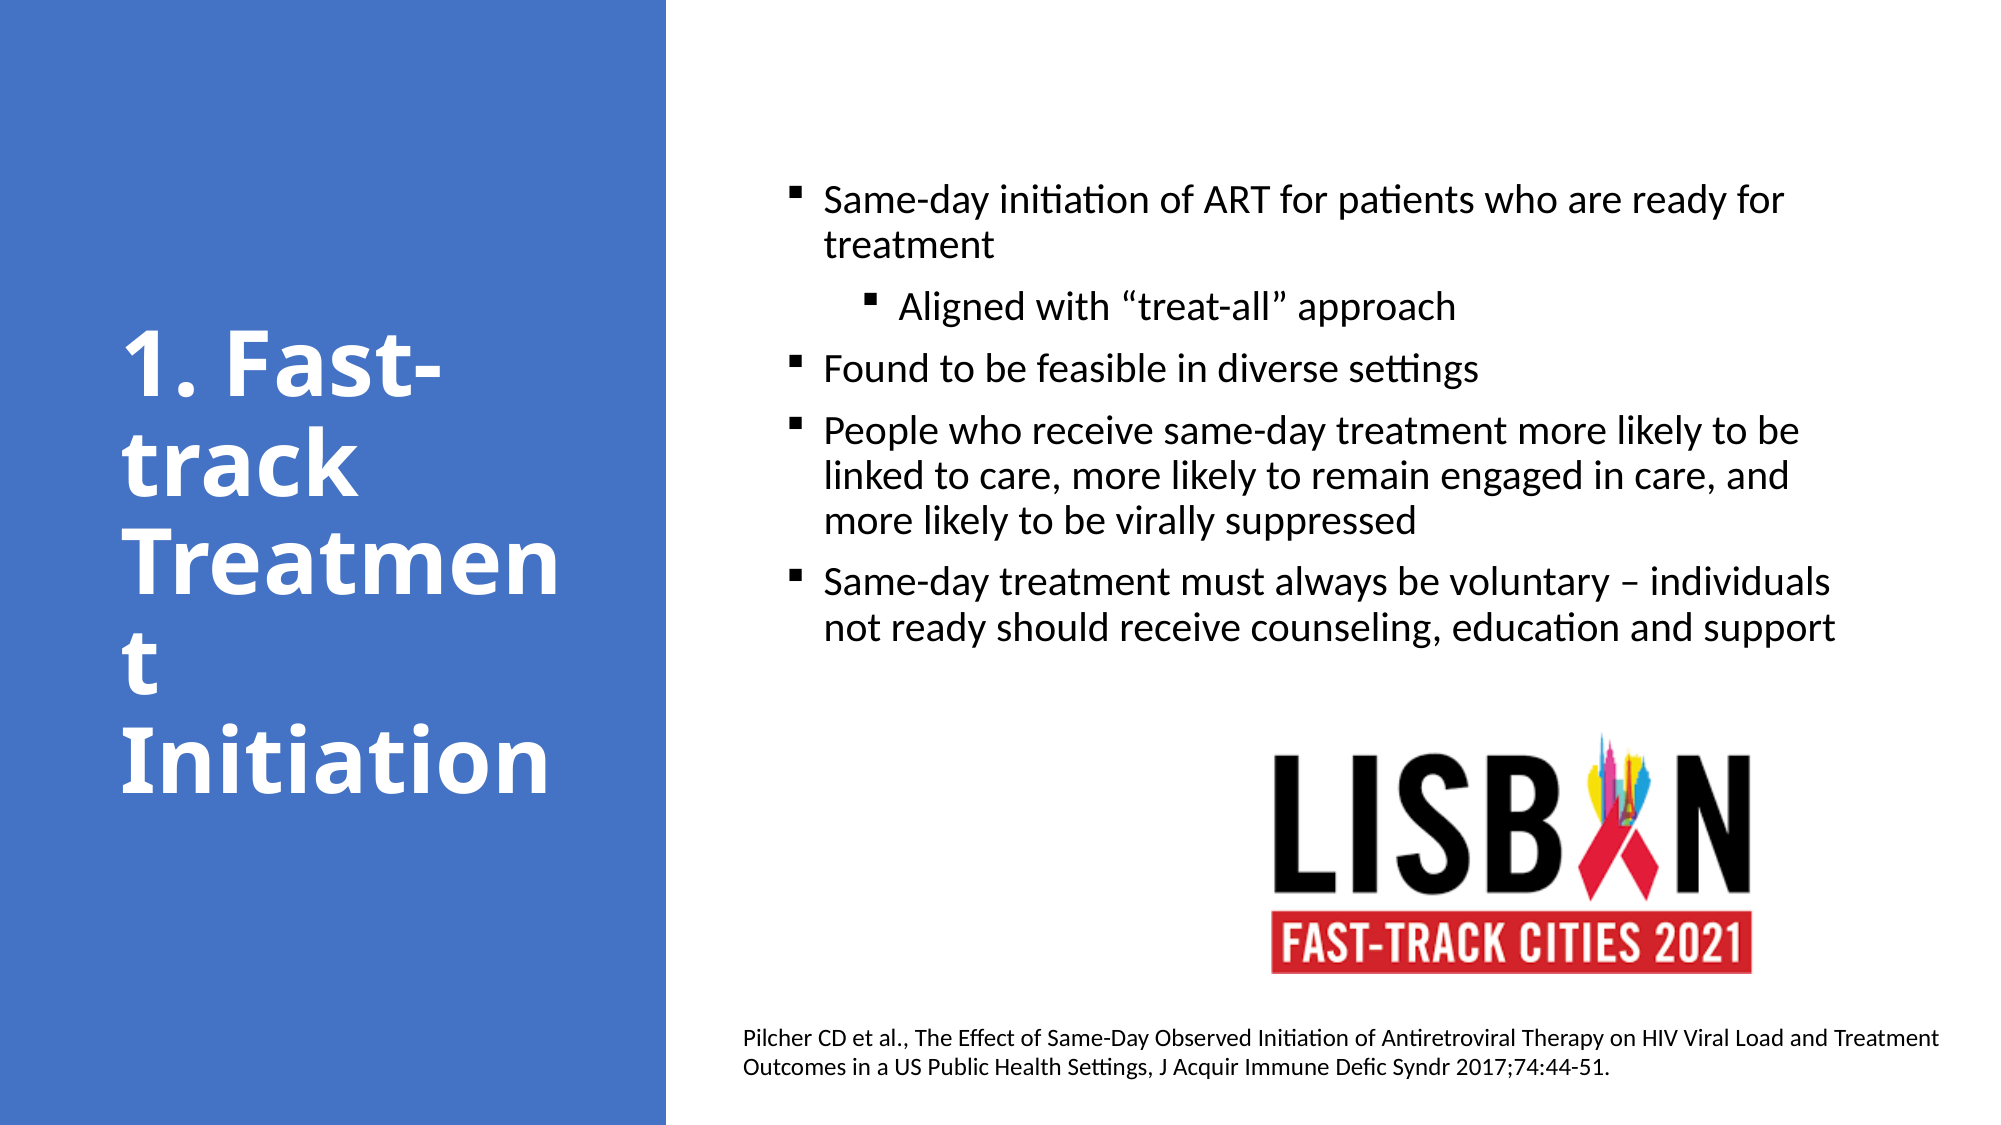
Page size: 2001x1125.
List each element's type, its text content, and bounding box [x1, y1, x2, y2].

text_box [0, 0, 667, 1125]
list Same-day initiation of ART for patients who are ready for treatment Aligned with “treat-all” approach Found to be feasible in diverse settings People who receive same-day treatment more likely to be linked to care, more likely to remain engaged in care, and more likely to be virally suppressed Same-day treatment must always be voluntary – individuals not ready should receive counseling, education and support [770, 158, 1895, 746]
title 1. Fast-track Treatment Initiation [105, 104, 614, 1026]
picture [1246, 732, 1780, 974]
text_box Pilcher CD et al., The Effect of Same-Day Observed Initiation of Antiretroviral Therapy on HIV Viral Load and Treatment Outcomes in a US Public Health Settings, J Acquir Immune Defic Syndr 2017;74:44-51. [728, 1013, 1966, 1089]
